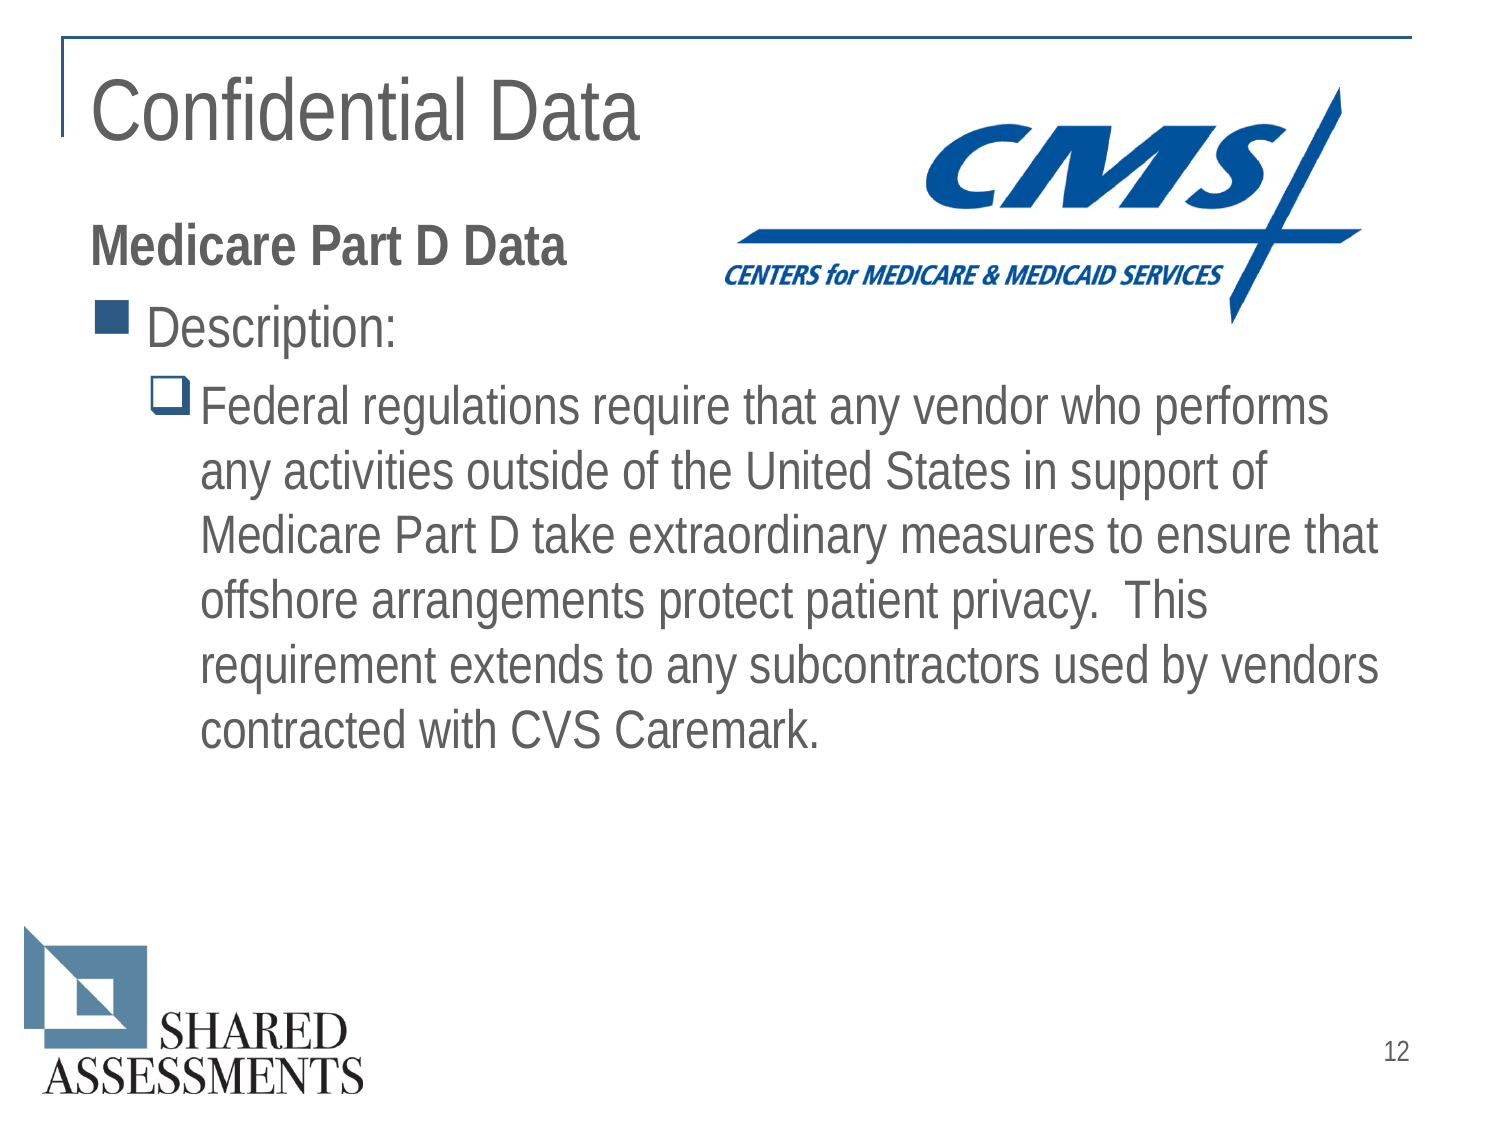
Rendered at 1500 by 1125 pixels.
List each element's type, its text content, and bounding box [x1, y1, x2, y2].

slide_number 12 [1074, 1006, 1426, 1076]
list Medicare Part D Data Description: Federal regulations require that any vendor who performs any activities outside of the United States in support of Medicare Part D take extraordinary measures to ensure that offshore arrangements protect patient privacy. This requirement extends to any subcontractors used by vendors contracted with CVS Caremark. [74, 199, 1426, 1006]
picture [724, 87, 1362, 324]
title Confidential Data [74, 45, 1426, 199]
picture [24, 926, 363, 1094]
